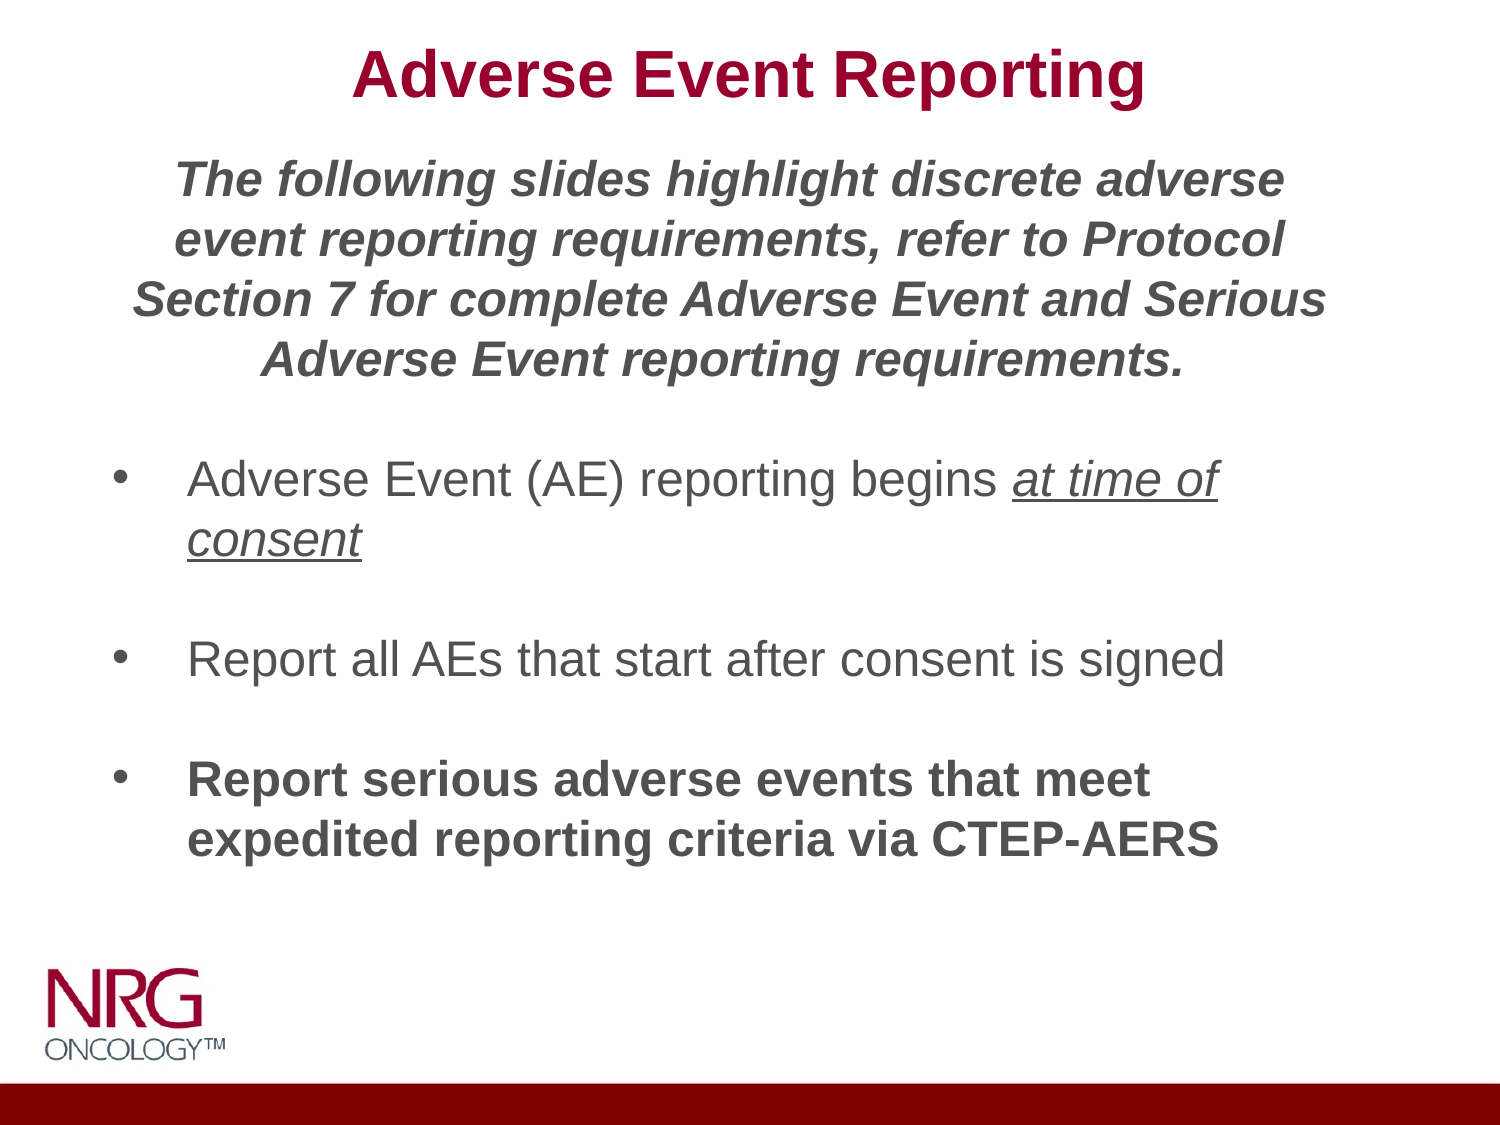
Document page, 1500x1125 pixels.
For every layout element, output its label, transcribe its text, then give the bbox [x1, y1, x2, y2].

picture [30, 947, 246, 1072]
text_box The following slides highlight discrete adverse event reporting requirements, refer to Protocol Section 7 for complete Adverse Event and Serious Adverse Event reporting requirements. Adverse Event (AE) reporting begins at time of consent Report all AEs that start after consent is signed Report serious adverse events that meet expedited reporting criteria via CTEP-AERS [97, 139, 1364, 874]
title Adverse Event Reporting [75, 22, 1425, 119]
